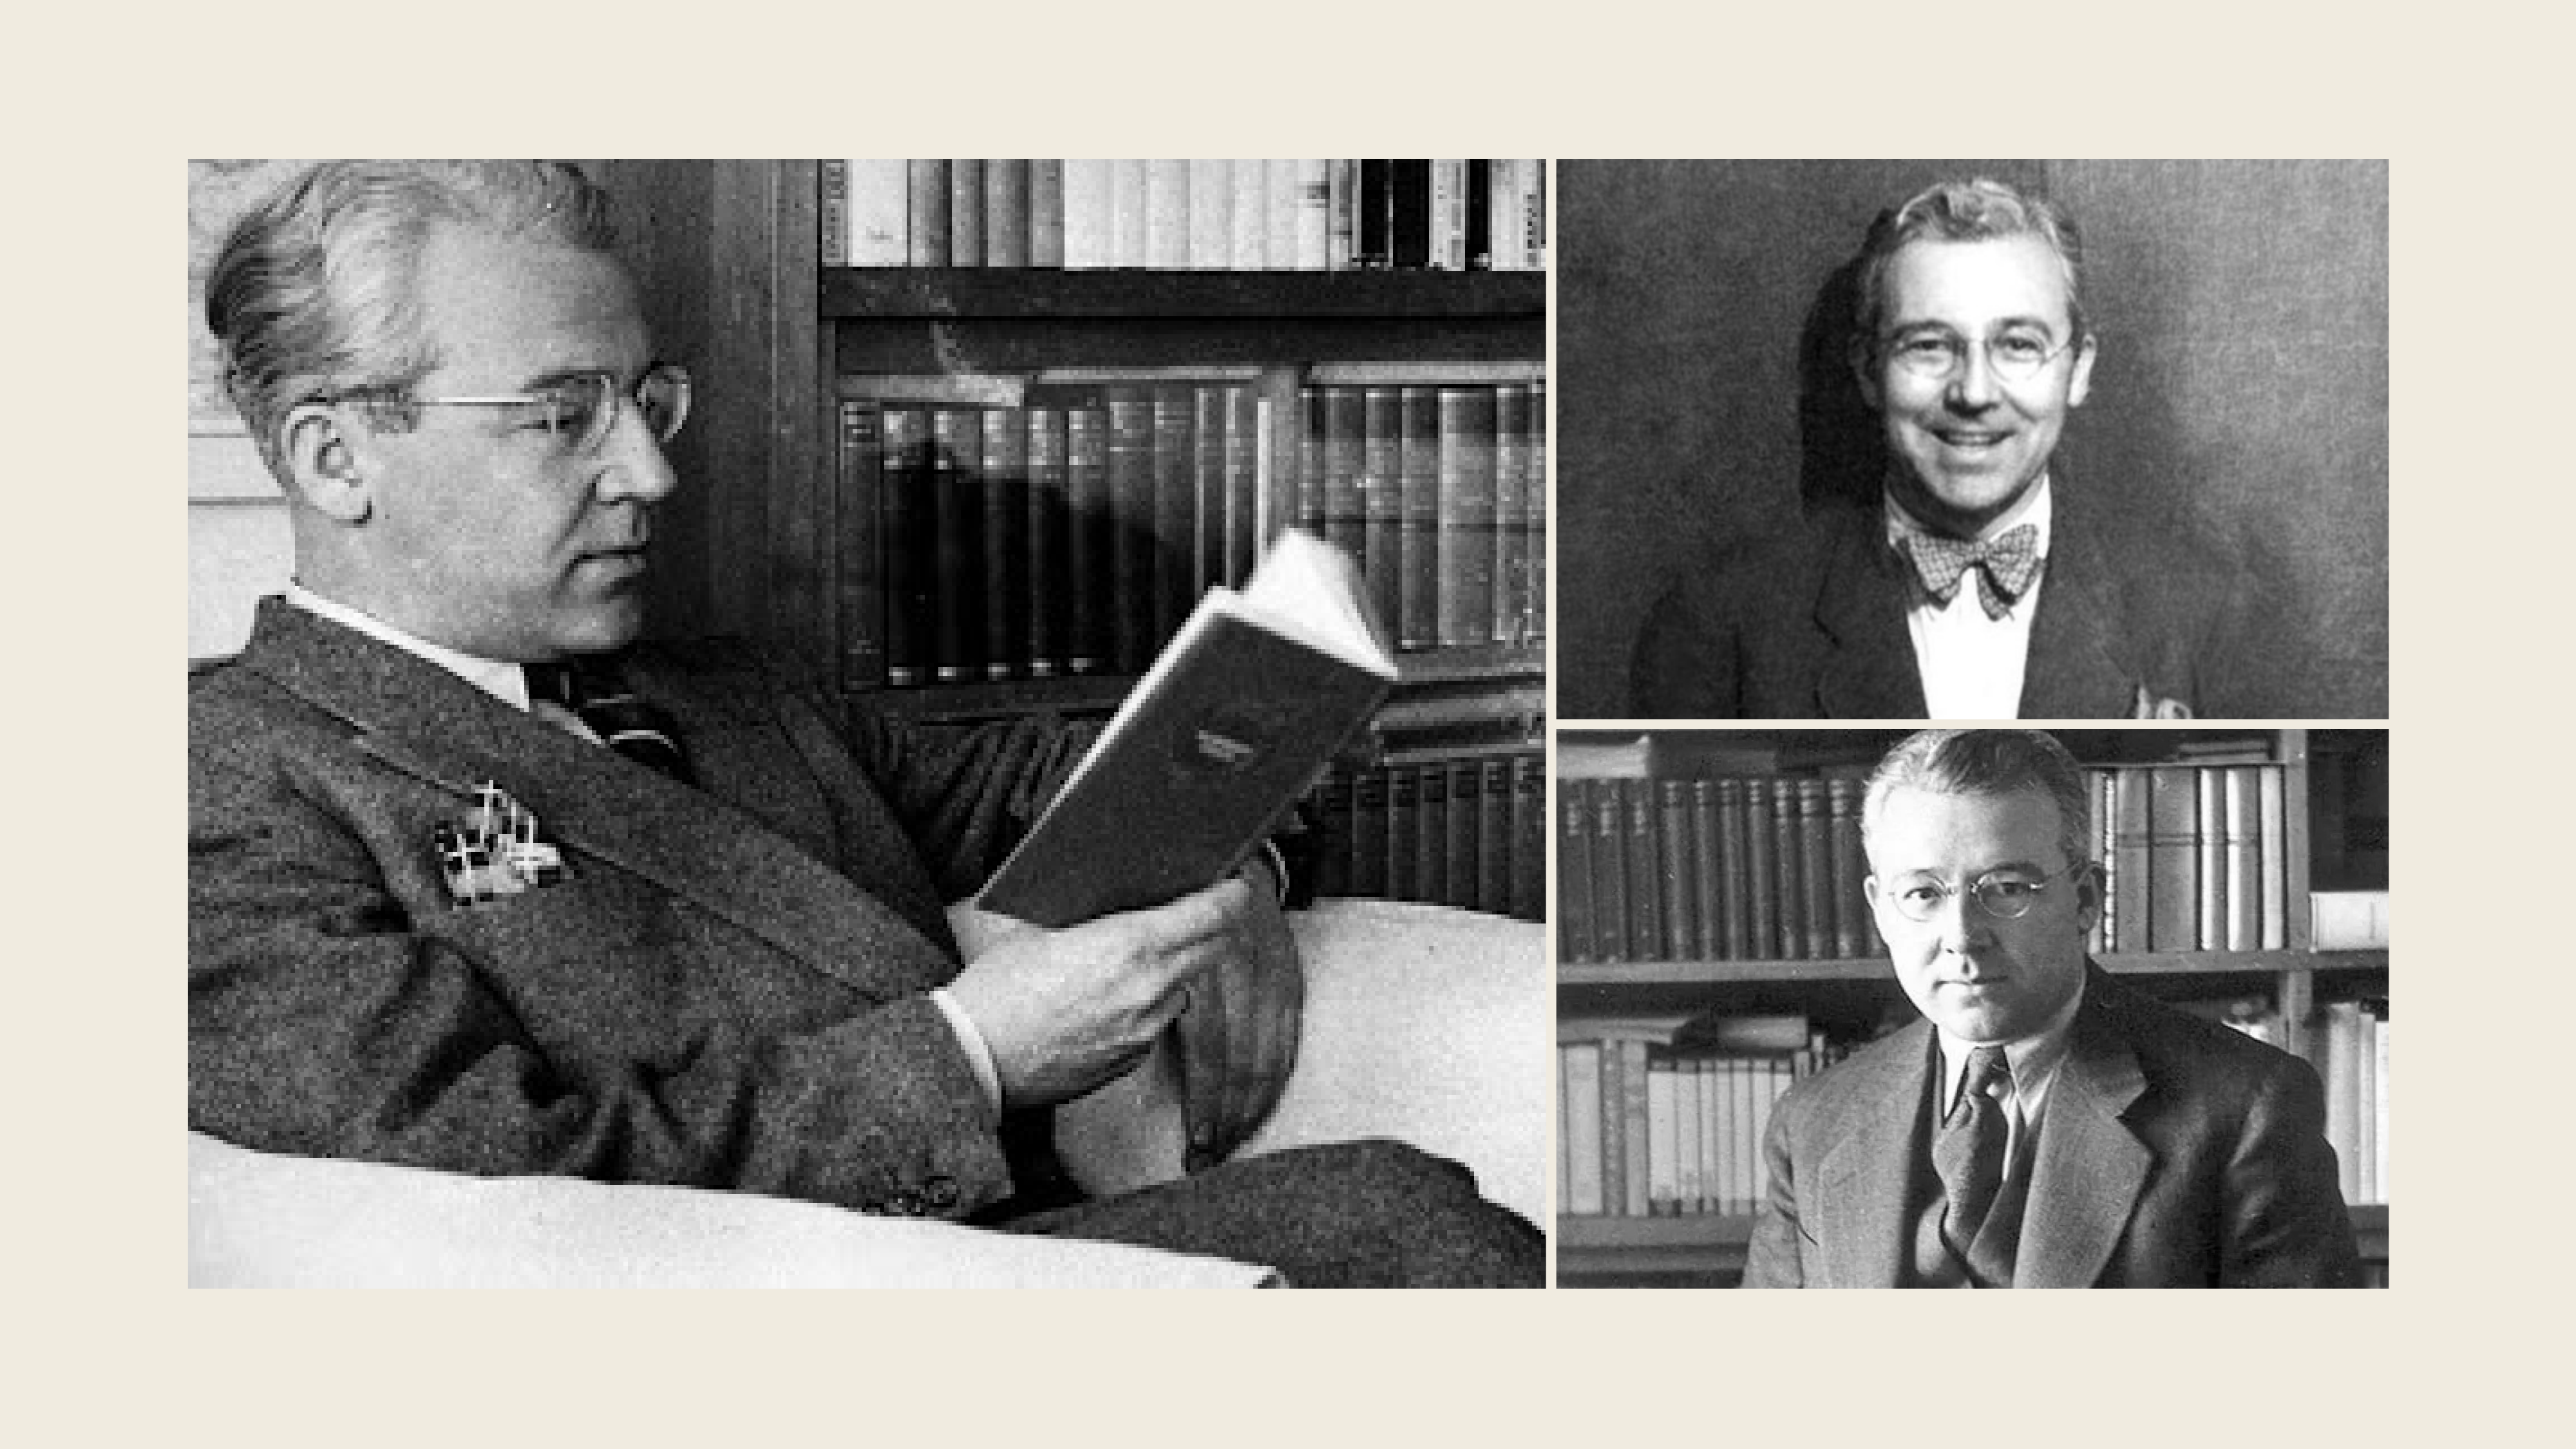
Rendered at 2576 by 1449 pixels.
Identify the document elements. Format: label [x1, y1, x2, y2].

picture [187, 159, 1546, 1289]
picture [1556, 729, 2389, 1289]
picture [1556, 159, 2389, 719]
